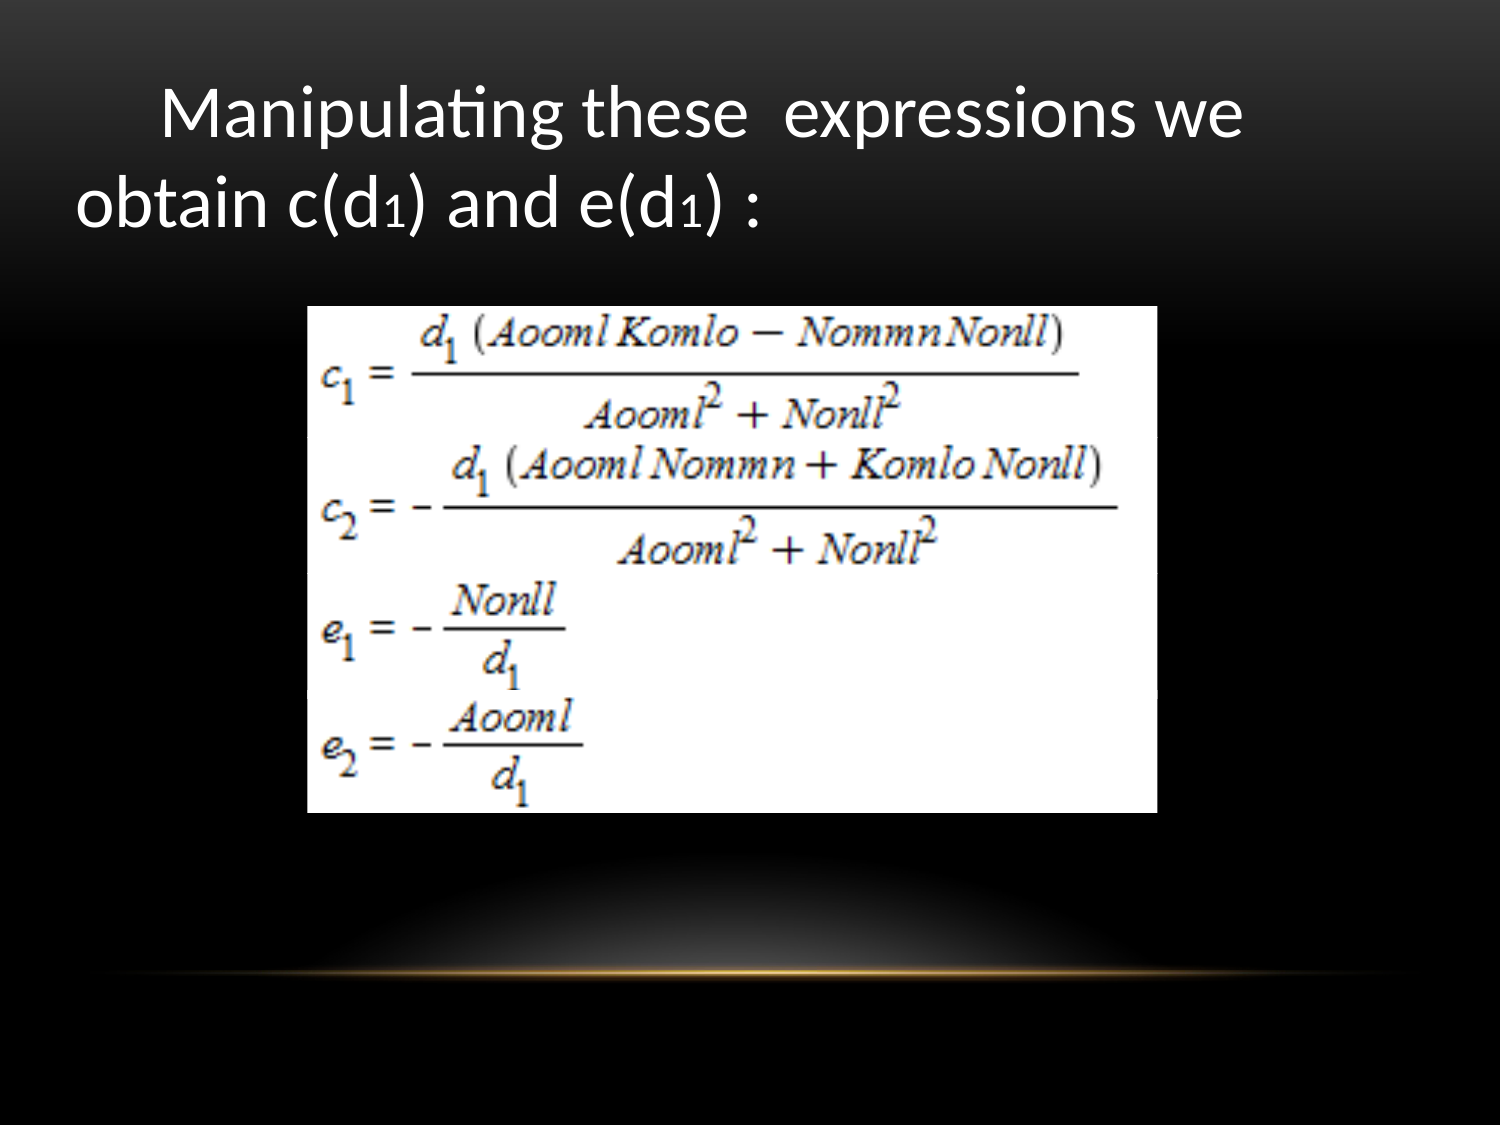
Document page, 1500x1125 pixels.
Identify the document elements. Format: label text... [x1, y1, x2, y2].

picture [0, 0, 1500, 1125]
list Manipulating these expressions we obtain c(d1) and e(d1) : [75, 62, 1350, 336]
